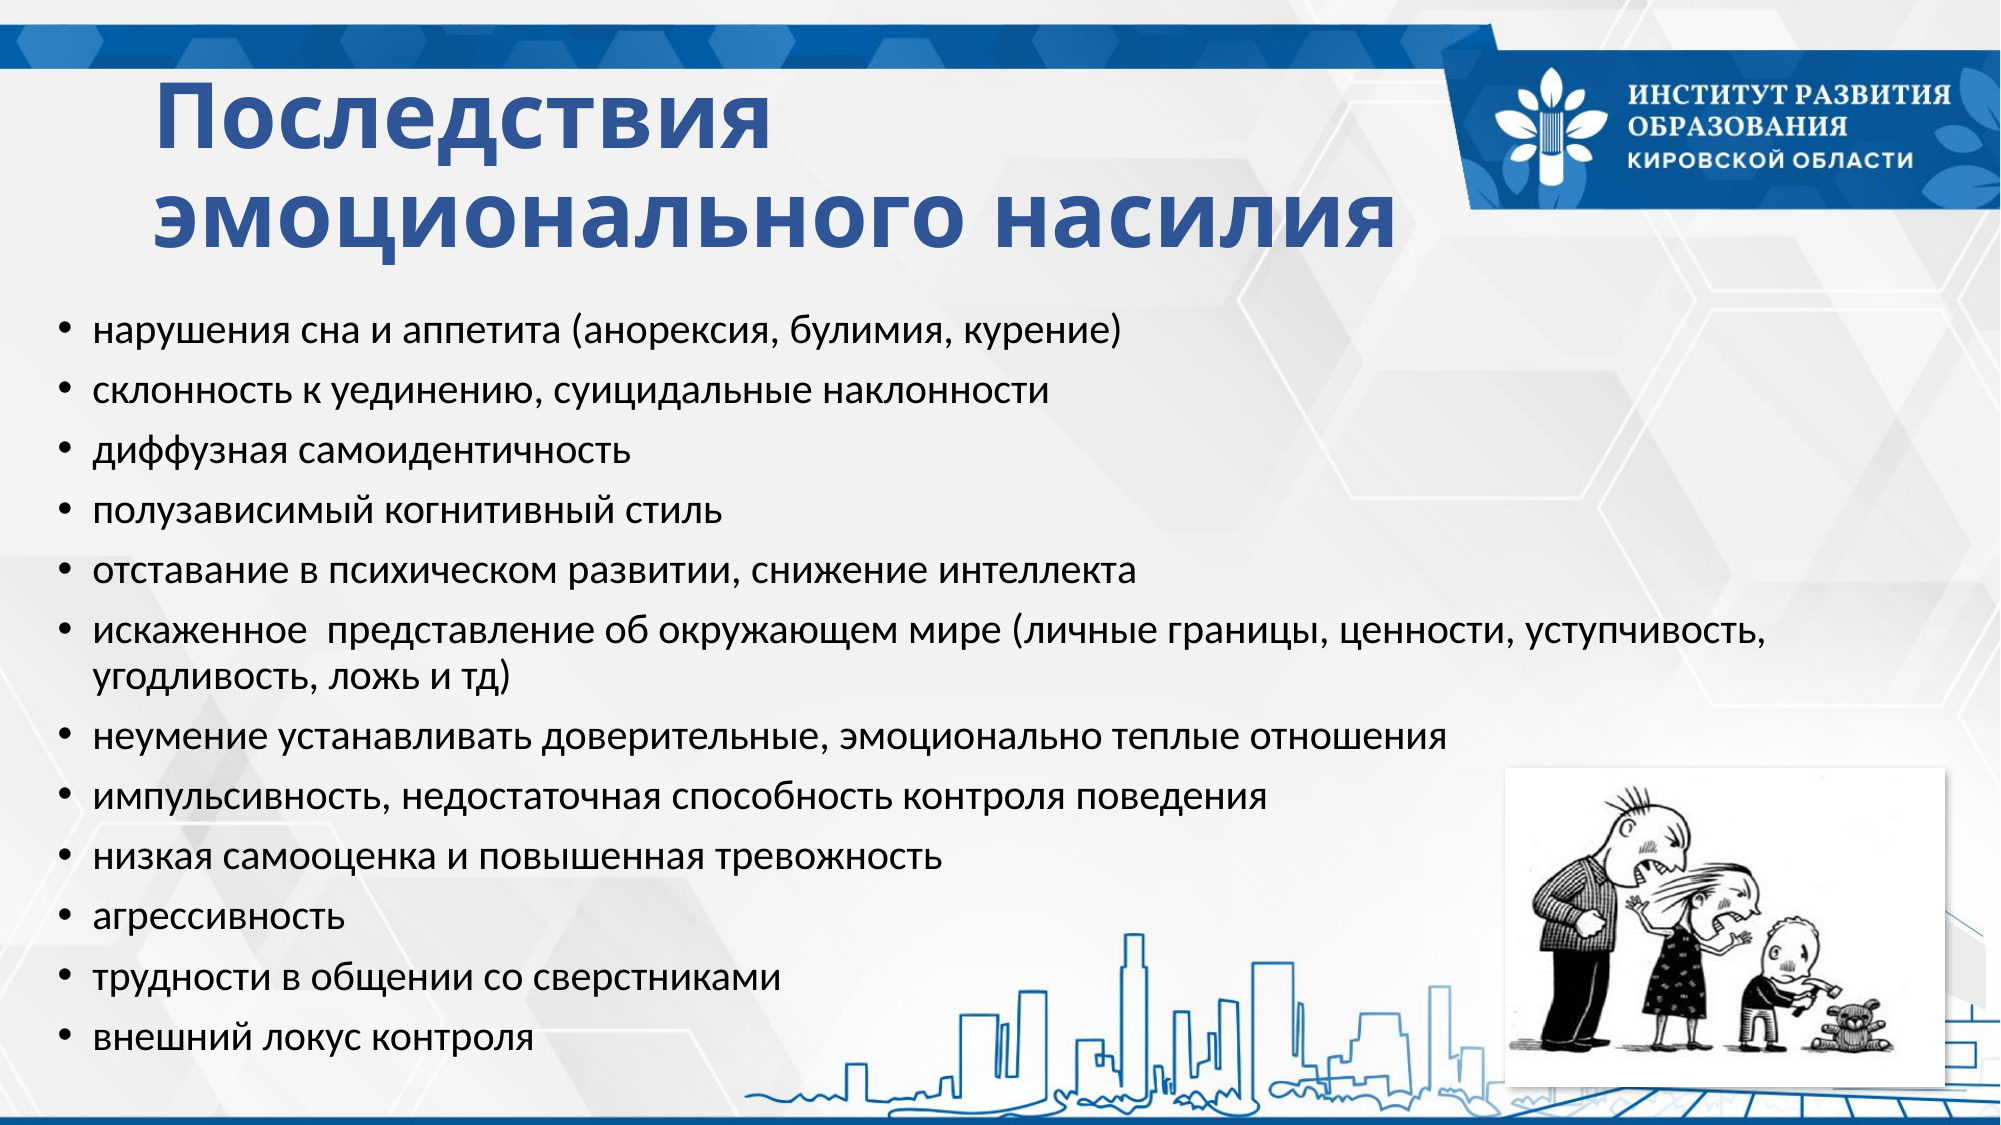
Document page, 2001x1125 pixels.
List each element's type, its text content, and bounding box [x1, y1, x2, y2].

title Последствия эмоционального насилия [137, 59, 1863, 278]
picture [0, 0, 2001, 1125]
list нарушения сна и аппетита (анорексия, булимия, курение) склонность к уединению, суицидальные наклонности диффузная самоидентичность полузависимый когнитивный стиль отставание в психическом развитии, снижение интеллекта искаженное представление об окружающем мире (личные границы, ценности, уступчивость, угодливость, ложь и тд) неумение устанавливать доверительные, эмоционально теплые отношения импульсивность, недостаточная способность контроля поведения низкая самооценка и повышенная тревожность агрессивность трудности в общении со сверстниками внешний локус контроля [42, 299, 1928, 1076]
